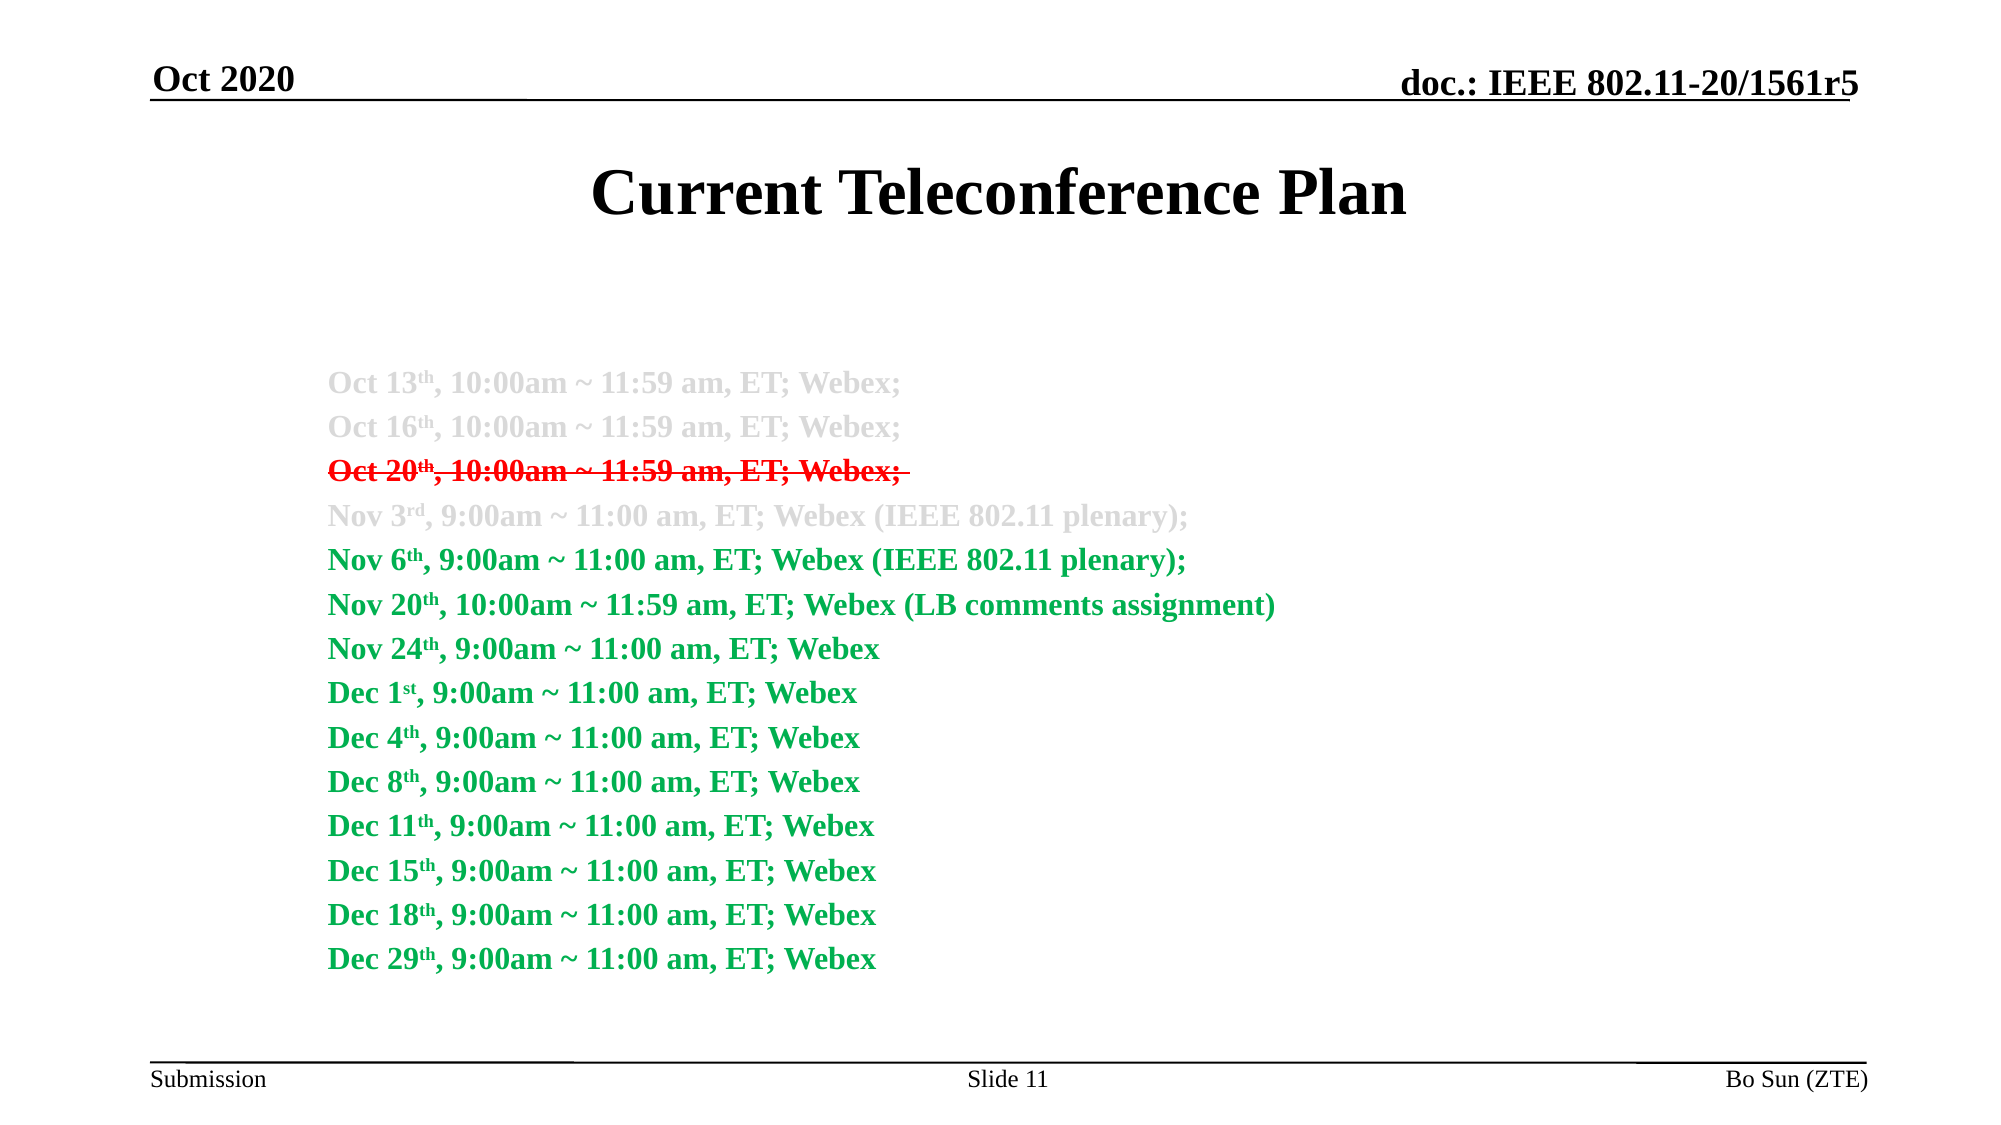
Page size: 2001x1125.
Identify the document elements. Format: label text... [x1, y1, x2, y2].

title Current Teleconference Plan [149, 99, 1850, 276]
text_box Oct 13th, 10:00am ~ 11:59 am, ET; Webex; Oct 16th, 10:00am ~ 11:59 am, ET; Webex; Oct 20th, 10:00am ~ 11:59 am, ET; Webex; Nov 3rd, 9:00am ~ 11:00 am, ET; Webex (IEEE 802.11 plenary); Nov 6th, 9:00am ~ 11:00 am, ET; Webex (IEEE 802.11 plenary); Nov 20th, 10:00am ~ 11:59 am, ET; Webex (LB comments assignment) Nov 24th, 9:00am ~ 11:00 am, ET; Webex Dec 1st, 9:00am ~ 11:00 am, ET; Webex Dec 4th, 9:00am ~ 11:00 am, ET; Webex Dec 8th, 9:00am ~ 11:00 am, ET; Webex Dec 11th, 9:00am ~ 11:00 am, ET; Webex Dec 15th, 9:00am ~ 11:00 am, ET; Webex Dec 18th, 9:00am ~ 11:00 am, ET; Webex Dec 29th, 9:00am ~ 11:00 am, ET; Webex [312, 353, 1888, 989]
footer Bo Sun (ZTE) [1171, 1061, 1869, 1093]
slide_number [152, 54, 563, 100]
slide_number Slide 11 [949, 1061, 1067, 1123]
